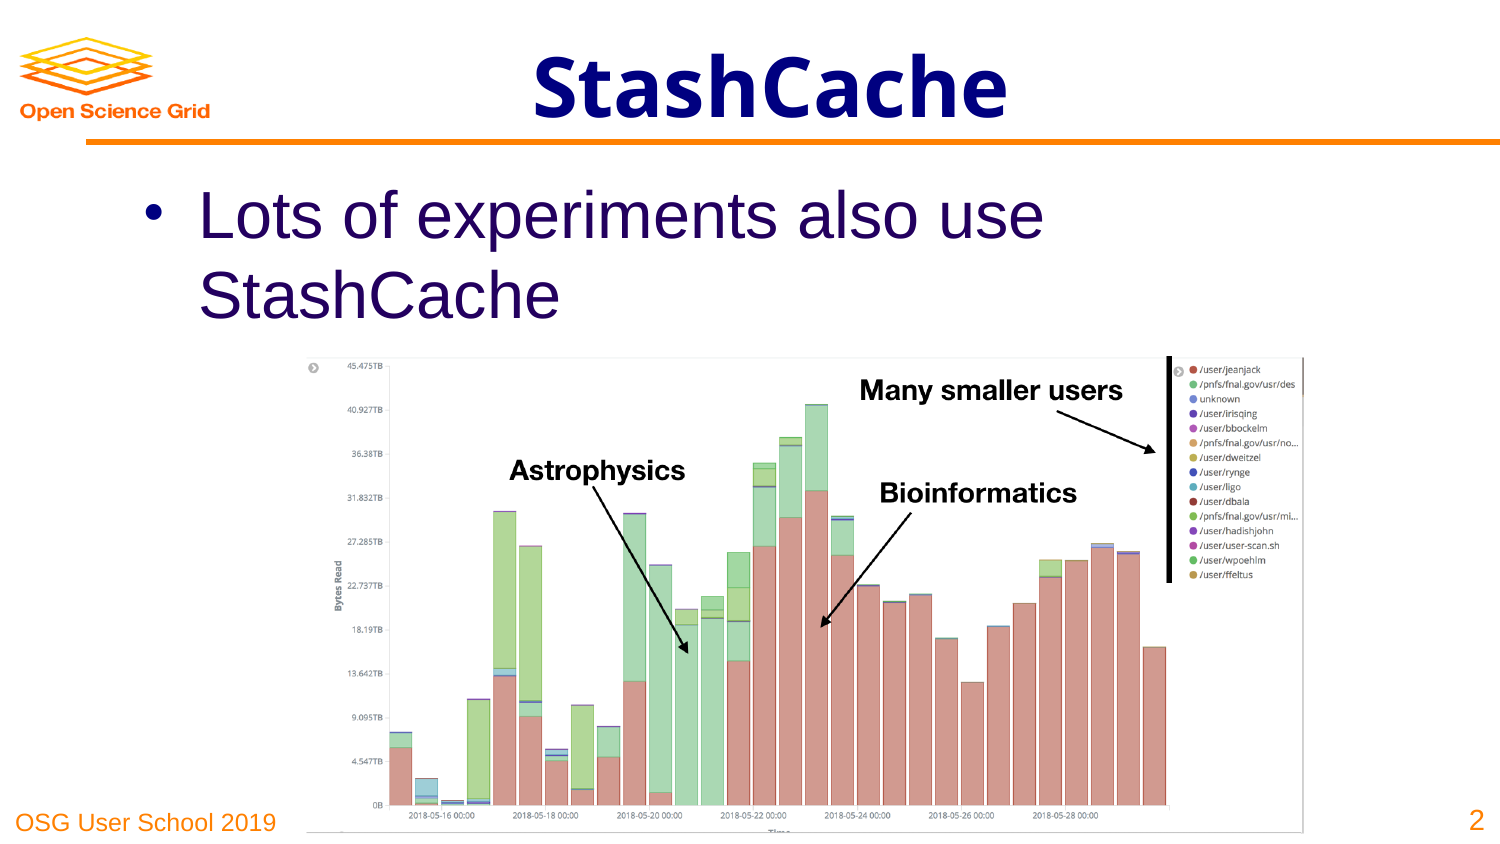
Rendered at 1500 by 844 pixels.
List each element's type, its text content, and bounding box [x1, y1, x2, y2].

picture [0, 20, 201, 134]
slide_number 2 [1431, 787, 1500, 844]
title StashCache [201, 14, 1342, 155]
list Lots of experiments also use StashCache [127, 164, 1403, 741]
picture [280, 321, 1315, 844]
